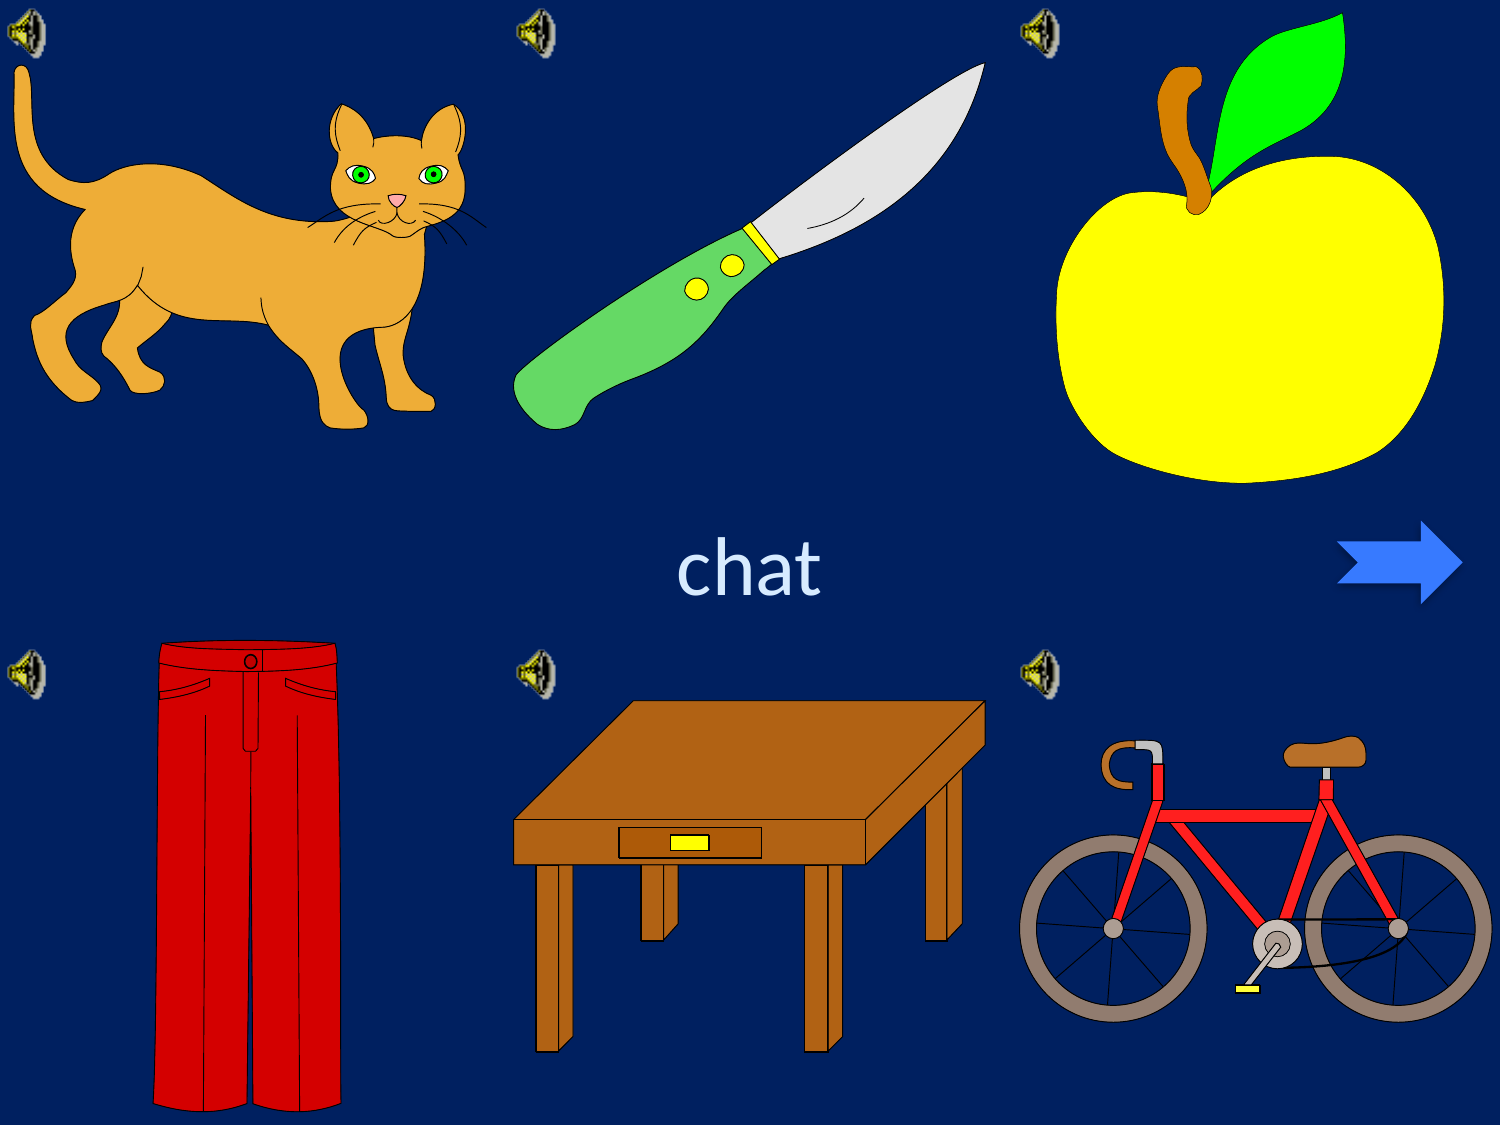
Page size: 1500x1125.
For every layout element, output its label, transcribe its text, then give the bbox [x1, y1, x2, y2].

text_box chat [0, 496, 1500, 629]
picture [0, 0, 488, 431]
picture [1013, 640, 1081, 708]
picture [1018, 735, 1493, 1024]
picture [152, 639, 343, 1114]
text_box [1335, 518, 1465, 607]
picture [1013, 0, 1446, 485]
text_box [0, 629, 1500, 1125]
text_box [0, 0, 1500, 496]
picture [509, 0, 988, 431]
picture [509, 640, 987, 1054]
picture [0, 640, 68, 708]
